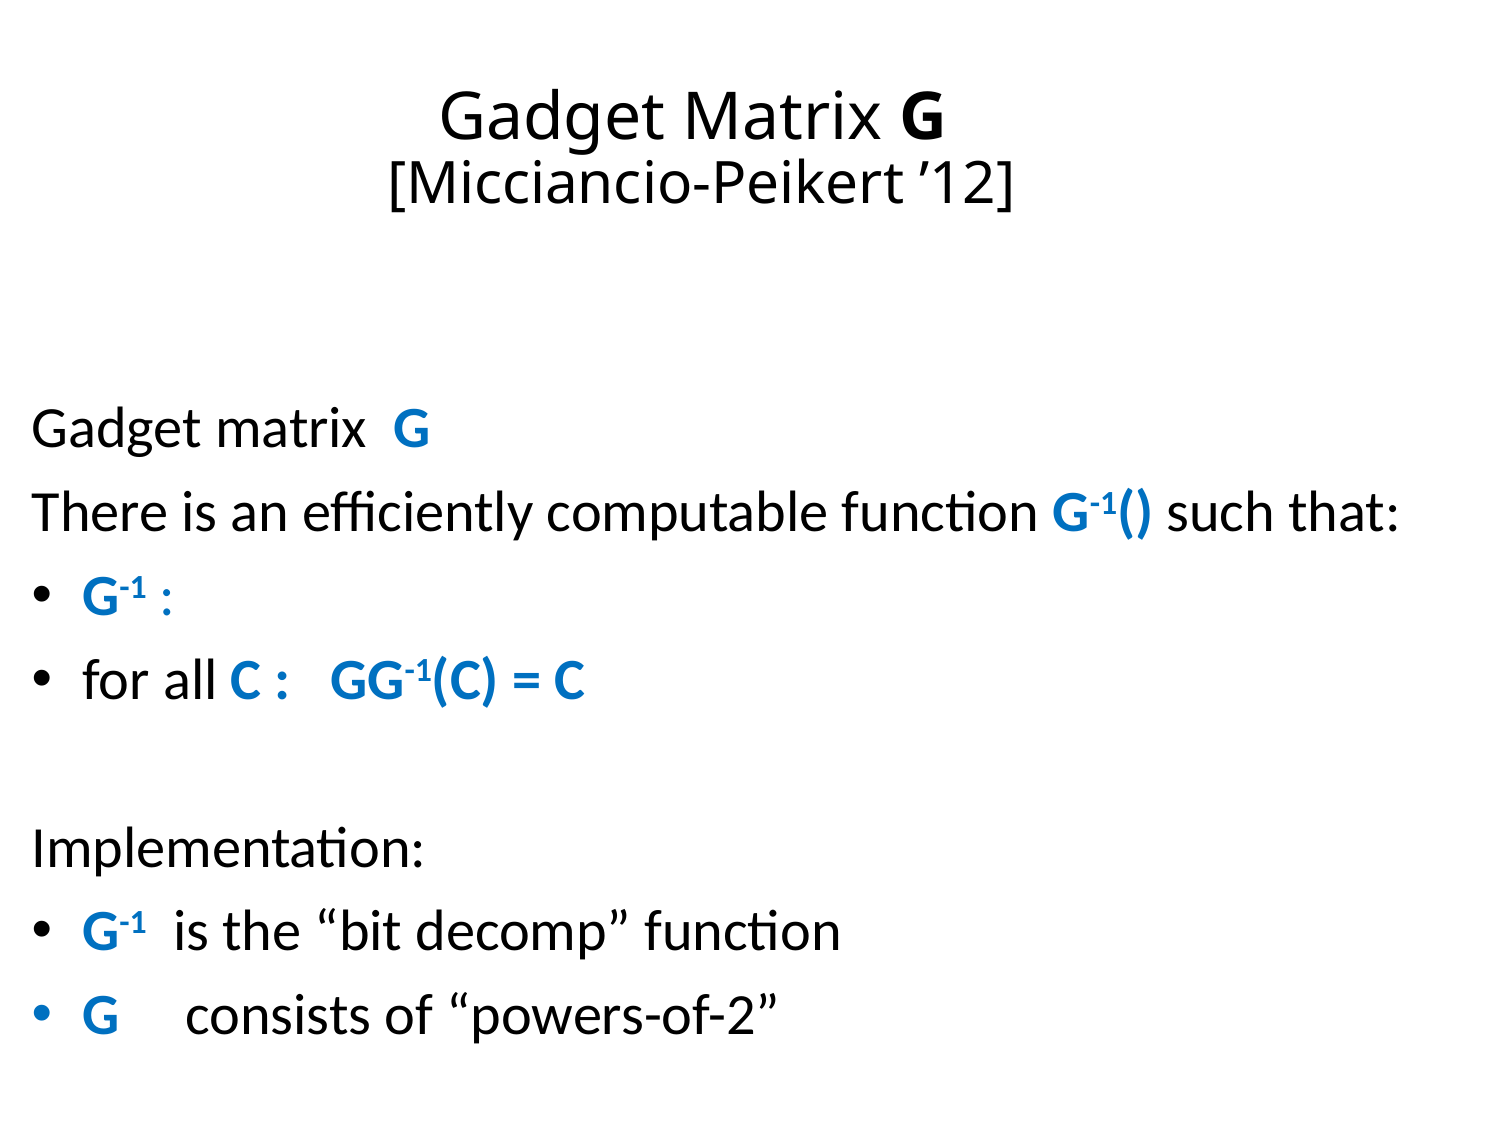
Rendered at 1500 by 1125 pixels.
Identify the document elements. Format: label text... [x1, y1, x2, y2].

title Gadget Matrix G [Micciancio-Peikert ’12] [61, 24, 1342, 274]
